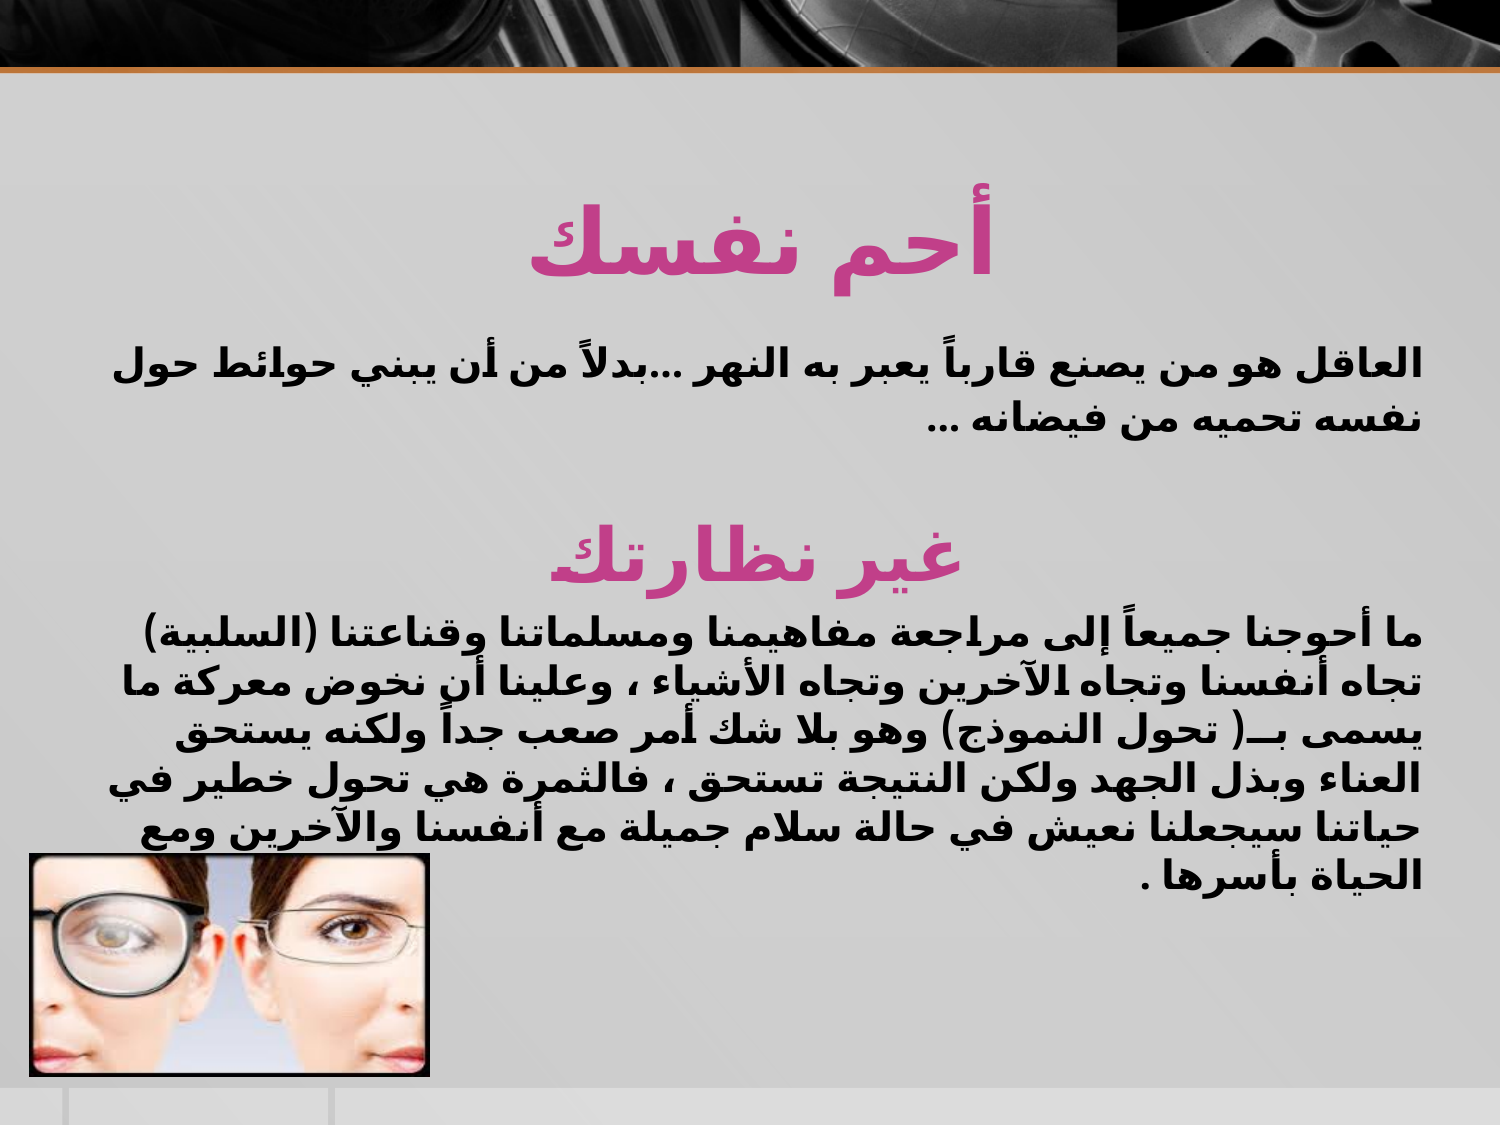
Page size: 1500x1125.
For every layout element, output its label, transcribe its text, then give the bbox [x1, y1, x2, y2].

picture [0, 0, 1500, 67]
list العاقل هو من يصنع قارباً يعبر به النهر ...بدلاً من أن يبني حوائط حول نفسه تحميه من فيضانه ... غير نظارتك ما أحوجنا جميعاً إلى مراجعة مفاهيمنا ومسلماتنا وقناعتنا (السلبية) تجاه أنفسنا وتجاه الآخرين وتجاه الأشياء ، وعلينا أن نخوض معركة ما يسمى بــ( تحول النموذج) وهو بلا شك أمر صعب جداً ولكنه يستحق العناء وبذل الجهد ولكن النتيجة تستحق ، فالثمرة هي تحول خطير في حياتنا سيجعلنا نعيش في حالة سلام جميلة مع أنفسنا والآخرين ومع الحياة بأسرها . [75, 324, 1425, 1005]
picture [29, 852, 430, 1077]
title أحم نفسك [75, 162, 1425, 313]
